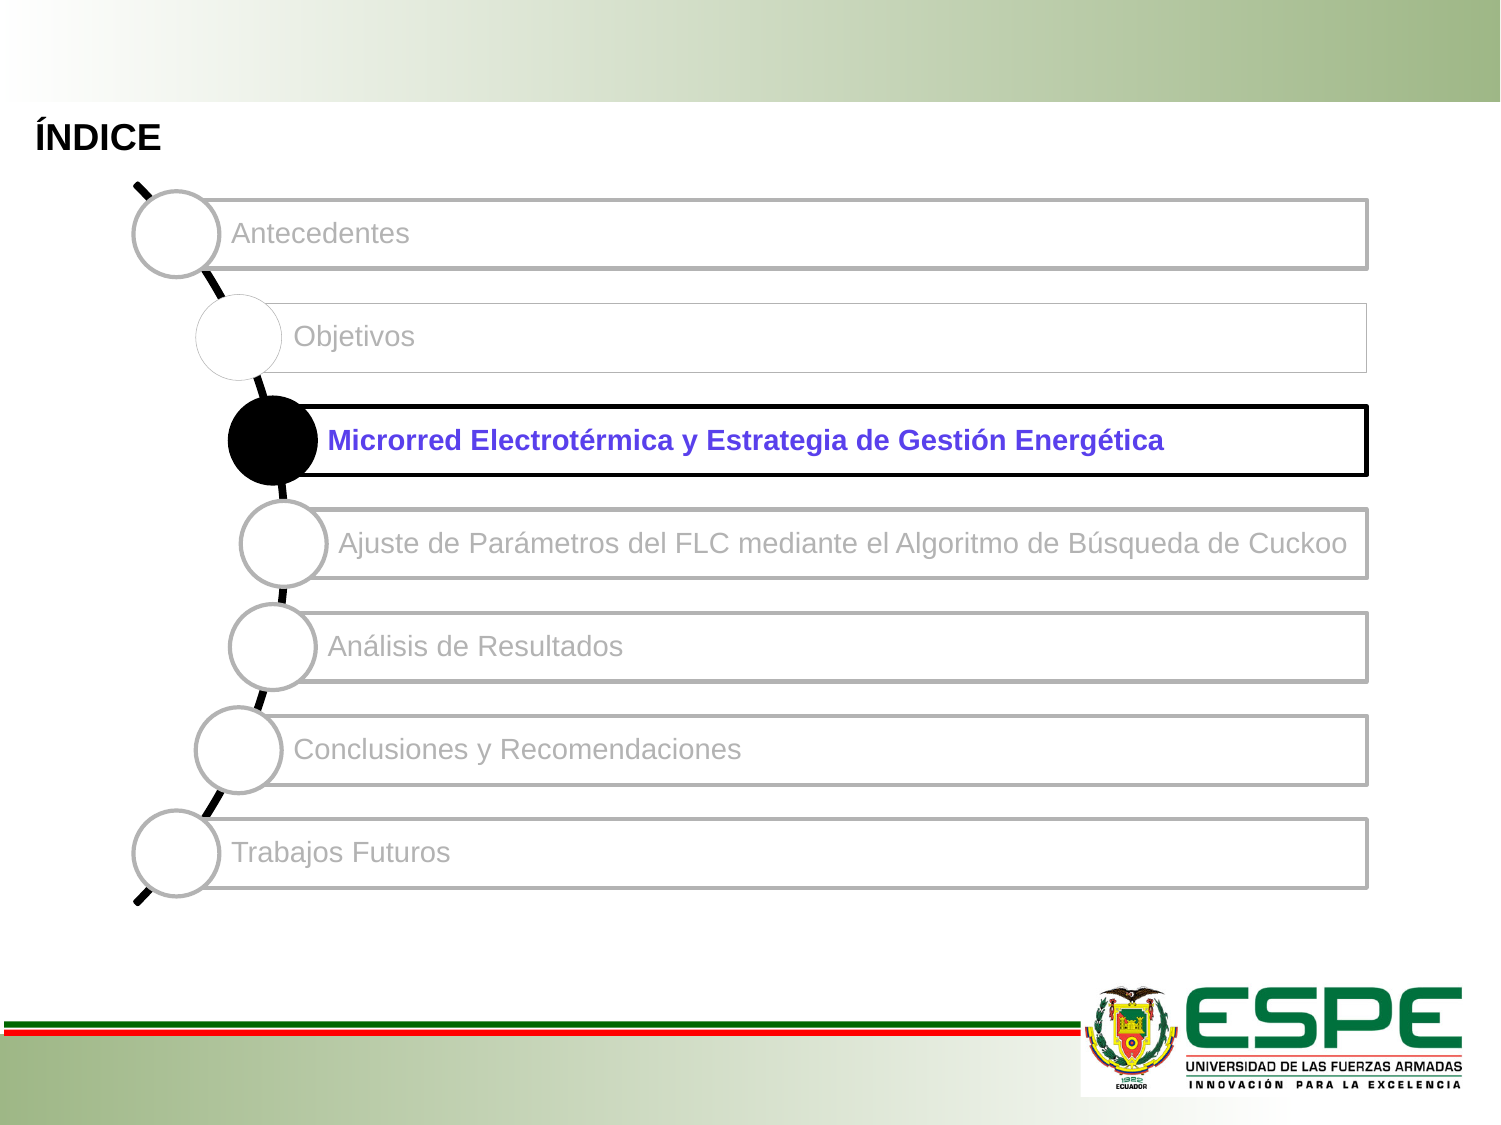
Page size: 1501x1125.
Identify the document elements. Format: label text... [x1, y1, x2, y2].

text_box ÍNDICE [20, 105, 178, 166]
picture [1080, 975, 1483, 1098]
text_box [123, 165, 1378, 923]
